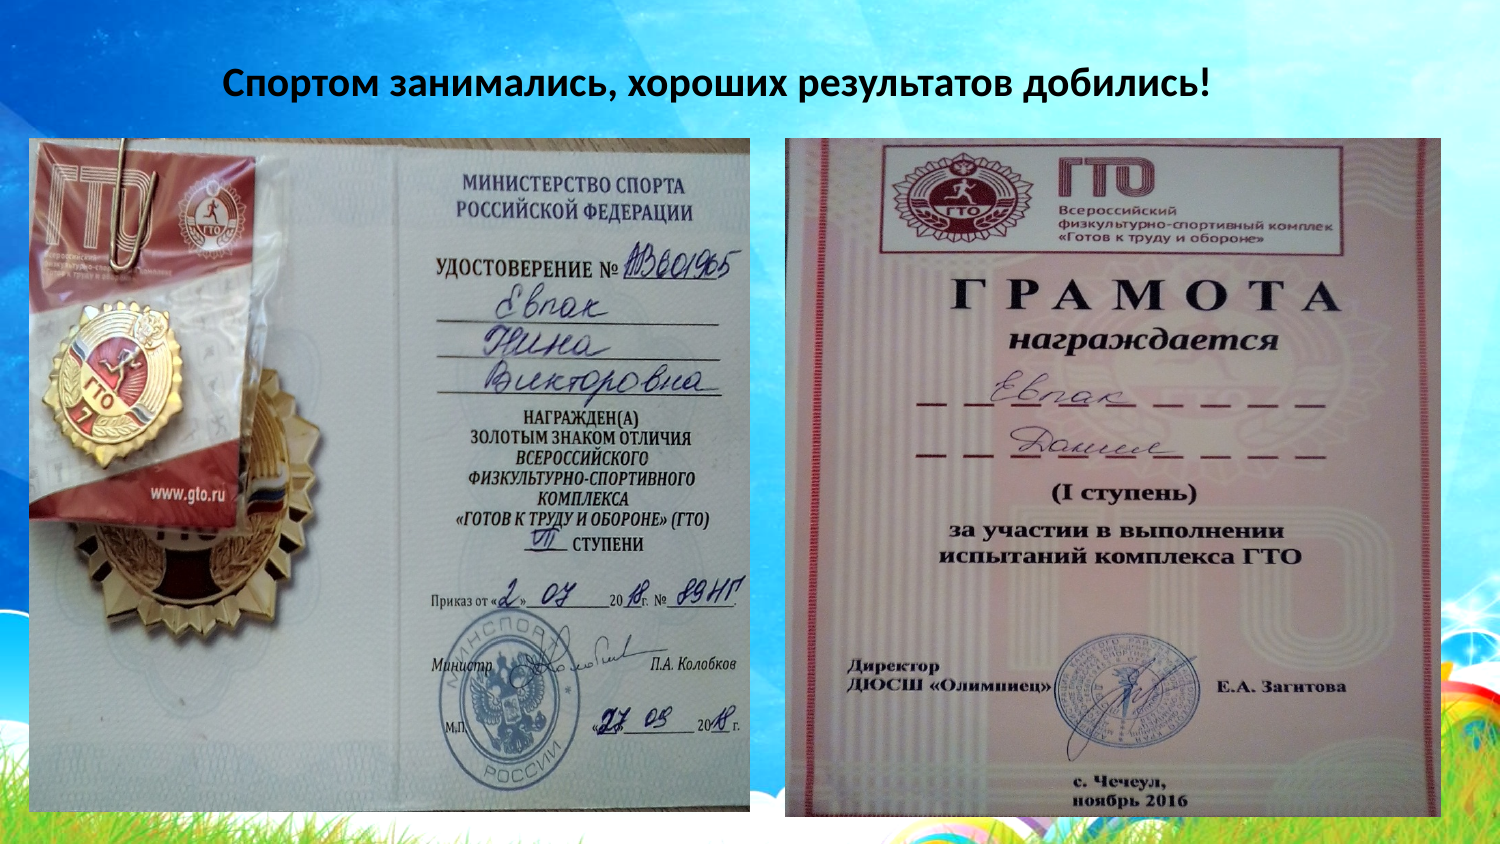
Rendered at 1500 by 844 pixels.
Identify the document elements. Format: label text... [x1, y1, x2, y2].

picture [785, 138, 1442, 817]
title Спортом занимались, хороших результатов добились! [75, 33, 450, 136]
picture [29, 138, 751, 812]
title Спортом занимались, хороших результатов добились! [451, 33, 1353, 162]
